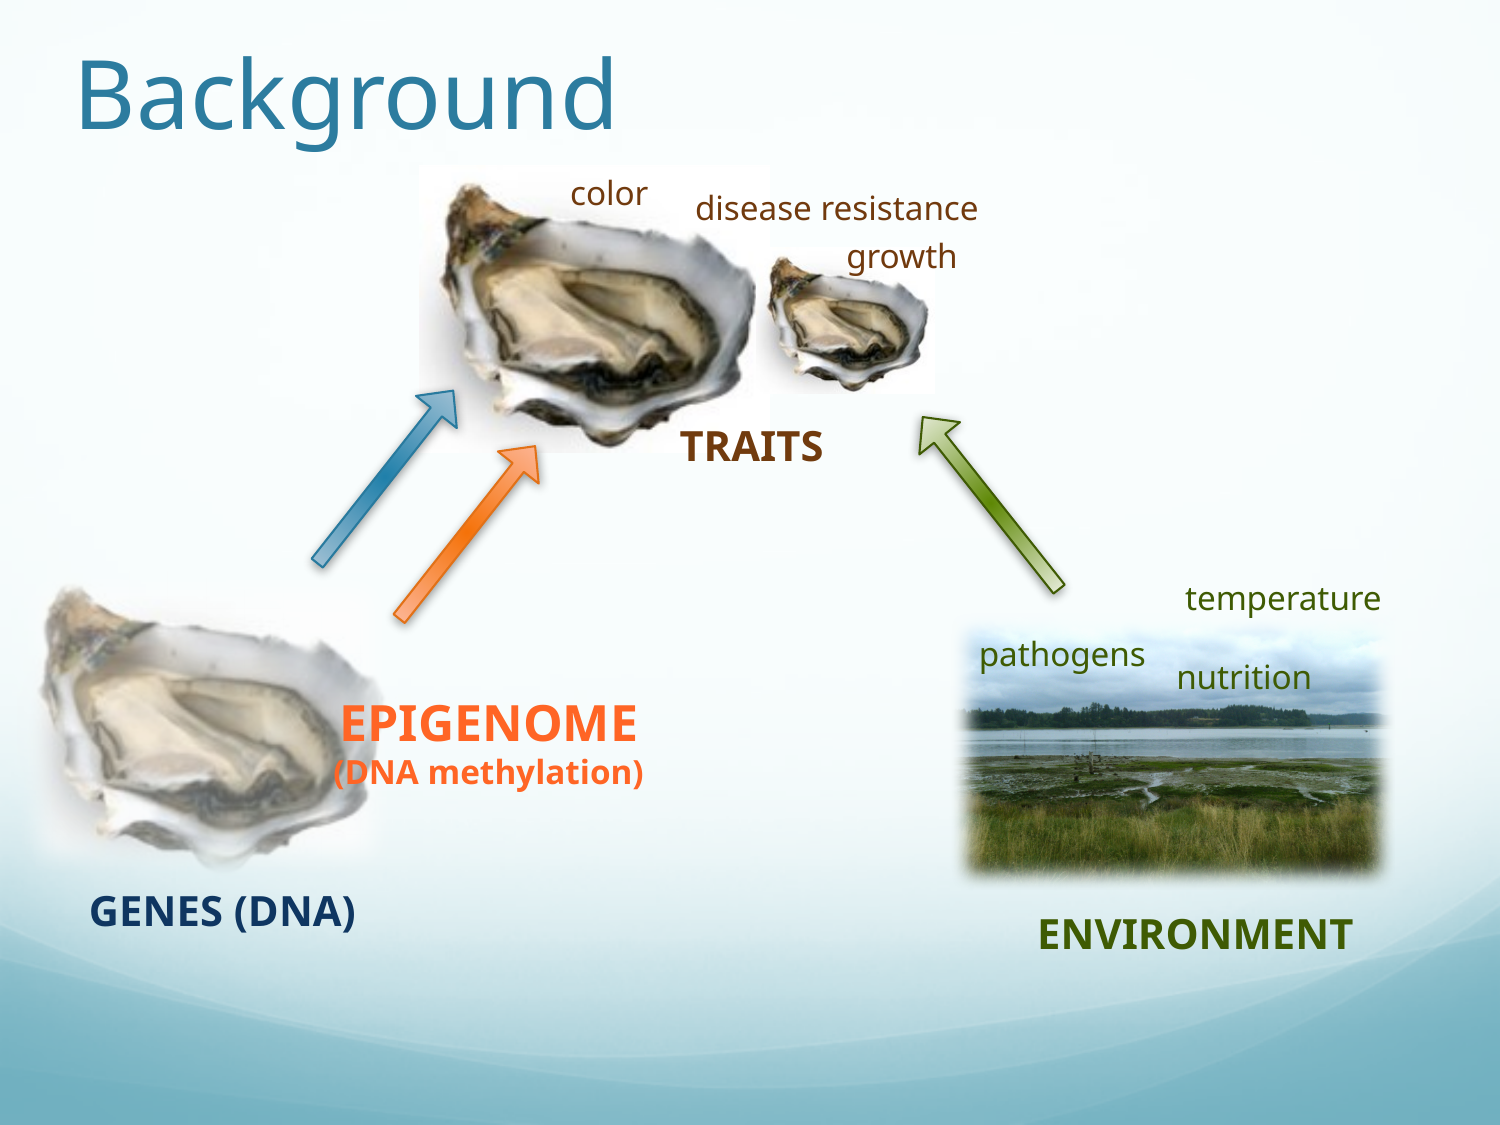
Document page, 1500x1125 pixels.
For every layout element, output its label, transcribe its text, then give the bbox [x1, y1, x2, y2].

text_box [918, 416, 1066, 595]
text_box GENES (DNA) [74, 892, 399, 943]
text_box temperature [1170, 570, 1409, 614]
text_box [310, 430, 412, 560]
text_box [950, 611, 1401, 967]
text_box TRAITS [664, 412, 943, 478]
picture [418, 164, 935, 454]
text_box disease resistance [780, 179, 1034, 235]
text_box EPIGENOME (DNA methylation) [409, 684, 681, 799]
text_box Background [58, 9, 1171, 157]
text_box [409, 467, 540, 620]
picture [13, 563, 399, 880]
text_box growth [831, 235, 989, 283]
